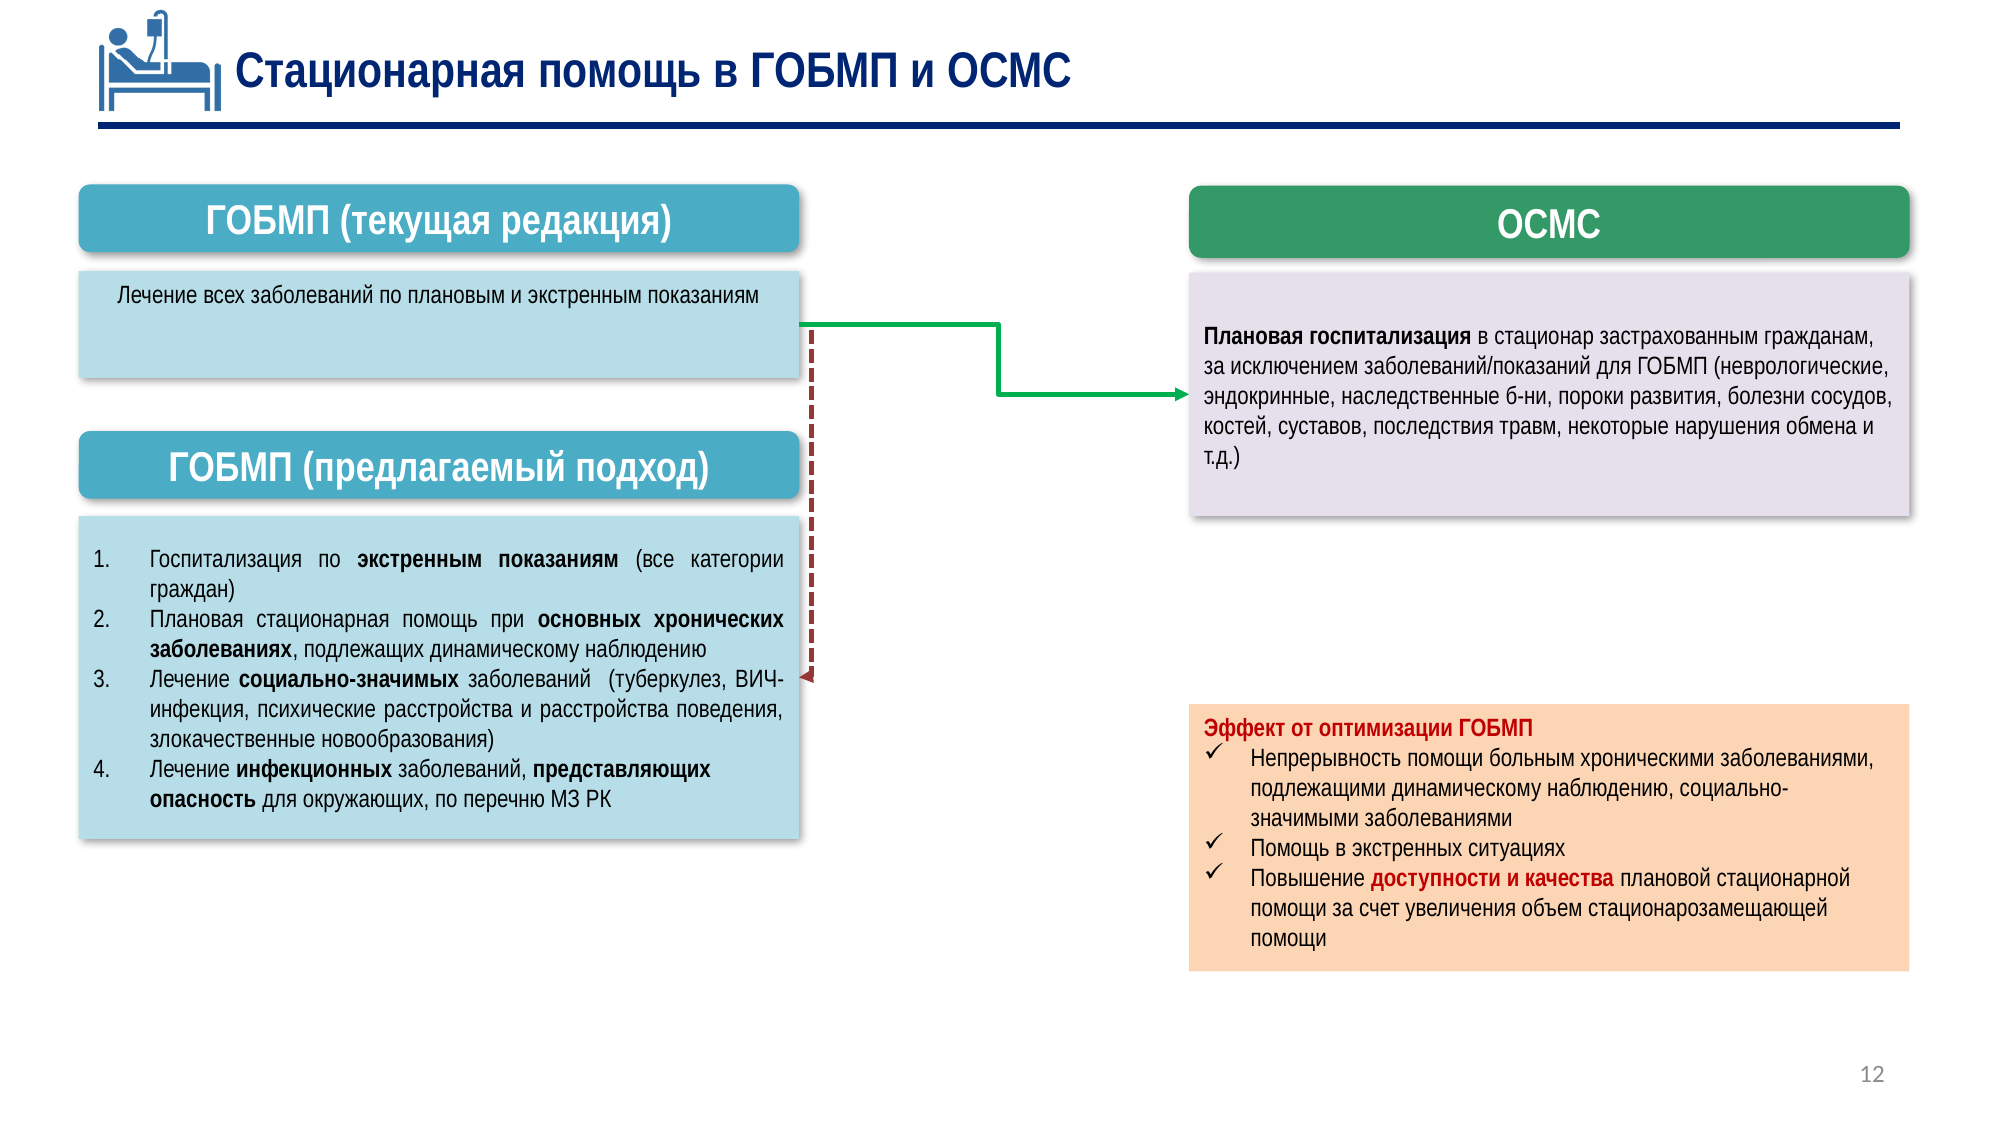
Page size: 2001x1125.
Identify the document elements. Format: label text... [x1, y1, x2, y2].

picture [99, 2, 221, 118]
text_box ГОБМП (текущая редакция) [76, 182, 802, 255]
text_box Стационарная помощь в ГОБМП и ОСМС [225, 21, 1520, 114]
text_box Эффект от оптимизации ГОБМП Непрерывность помощи больным хроническими заболеваниями, подлежащими динамическому наблюдению, социально-значимыми заболеваниями Помощь в экстренных ситуациях Повышение доступности и качества плановой стационарной помощи за счет увеличения объем стационарозамещающей помощи [1187, 702, 1912, 973]
text_box Лечение всех заболеваний по плановым и экстренным показаниям [77, 269, 801, 380]
text_box ГОБМП (предлагаемый подход) [76, 428, 793, 501]
text_box Плановая госпитализация в стационар застрахованным гражданам, за исключением заболеваний/показаний для ГОБМП (неврологические, эндокринные, наследственные б-ни, пороки развития, болезни сосудов, костей, суставов, последствия травм, некоторые нарушения обмена и т.д.) [1187, 270, 1912, 518]
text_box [798, 402, 802, 678]
slide_number 12 [1433, 1042, 1900, 1103]
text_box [798, 324, 1190, 395]
text_box Госпитализация по экстренным показаниям (все категории граждан) Плановая стационарная помощь при основных хронических заболеваниях, подлежащих динамическому наблюдению Лечение социально-значимых заболеваний (туберкулез, ВИЧ-инфекция, психические расстройства и расстройства поведения, злокачественные новообразования) Лечение инфекционных заболеваний, представляющих опасность для окружающих, по перечню МЗ РК [77, 514, 801, 841]
text_box ОСМС [1186, 183, 1912, 260]
